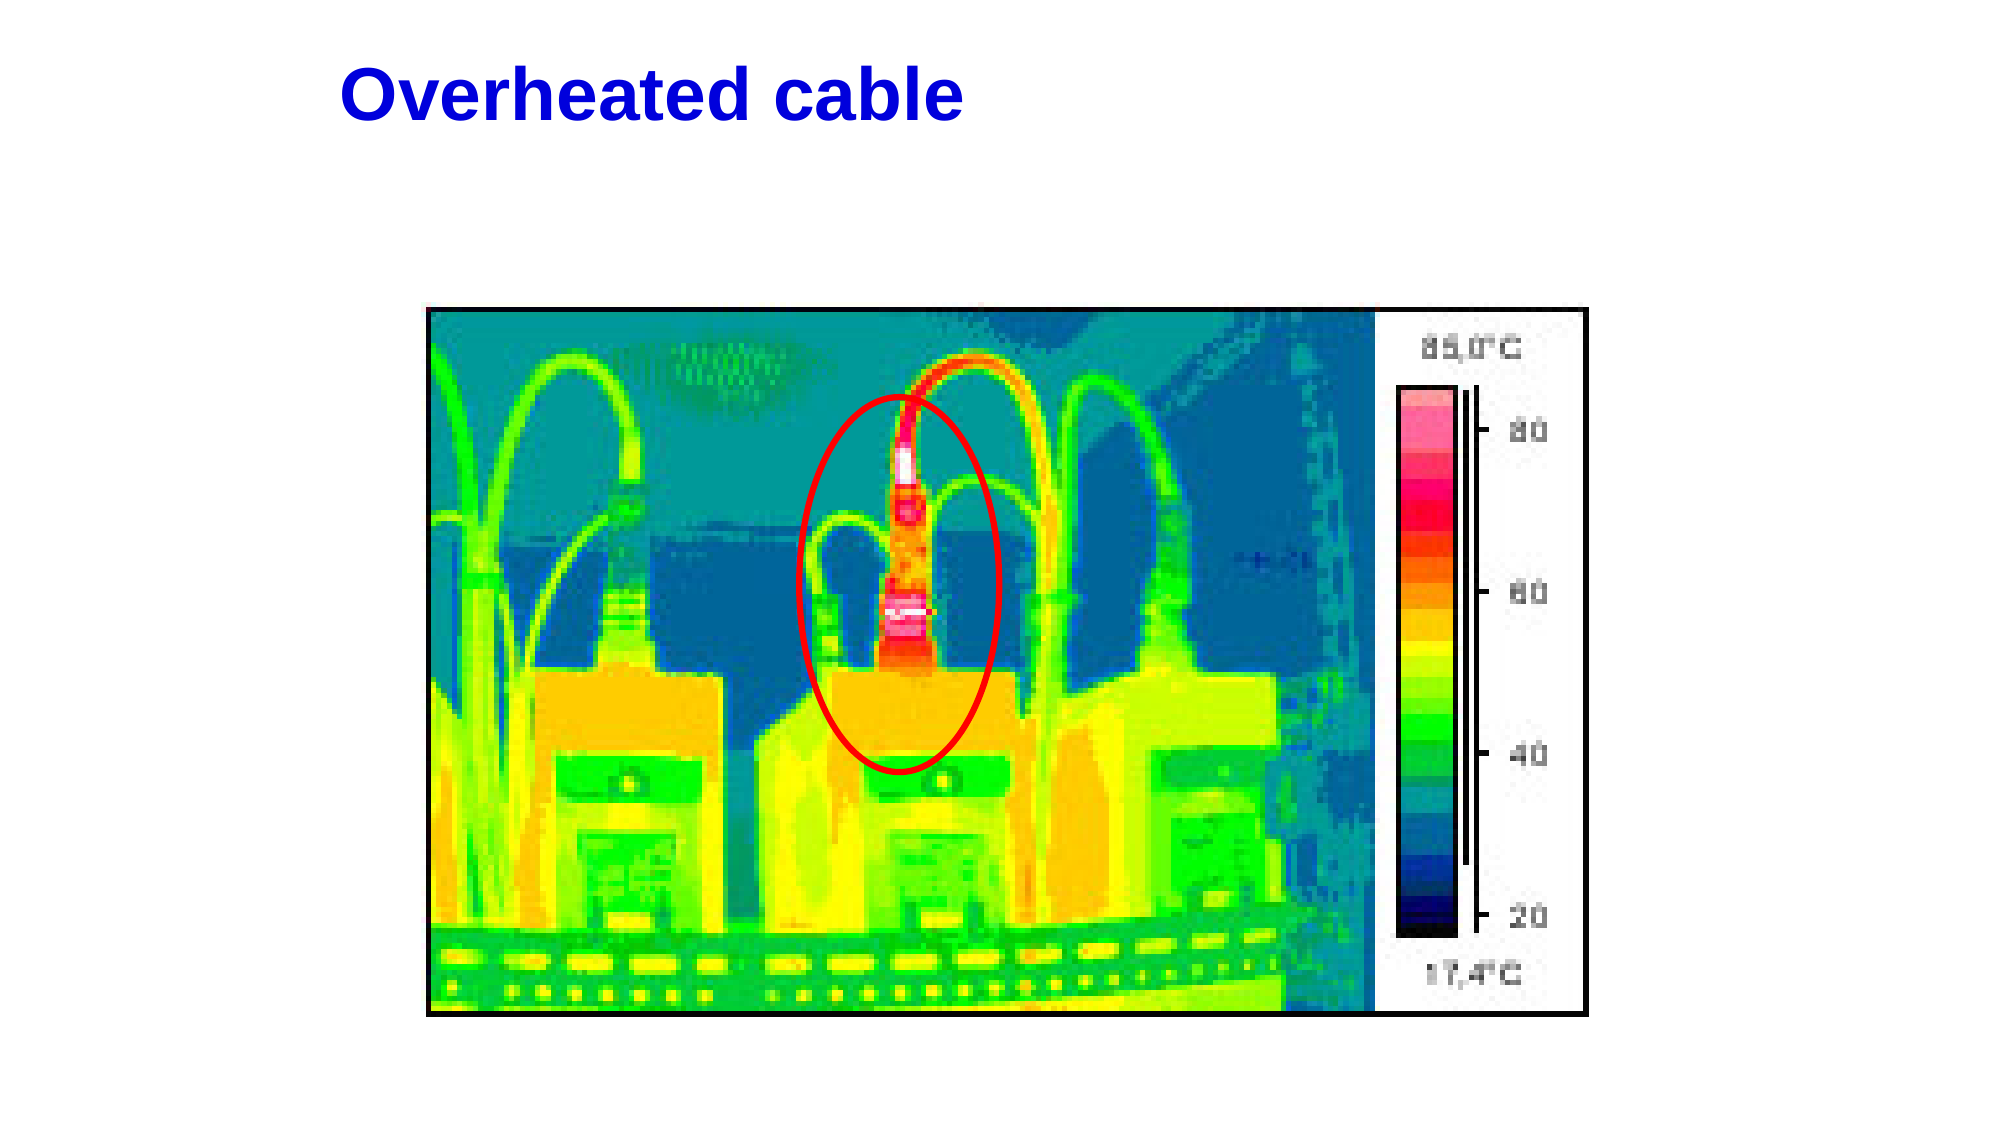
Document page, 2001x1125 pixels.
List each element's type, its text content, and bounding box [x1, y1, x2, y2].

title Overheated cable [324, 45, 999, 233]
picture [420, 302, 1590, 1018]
